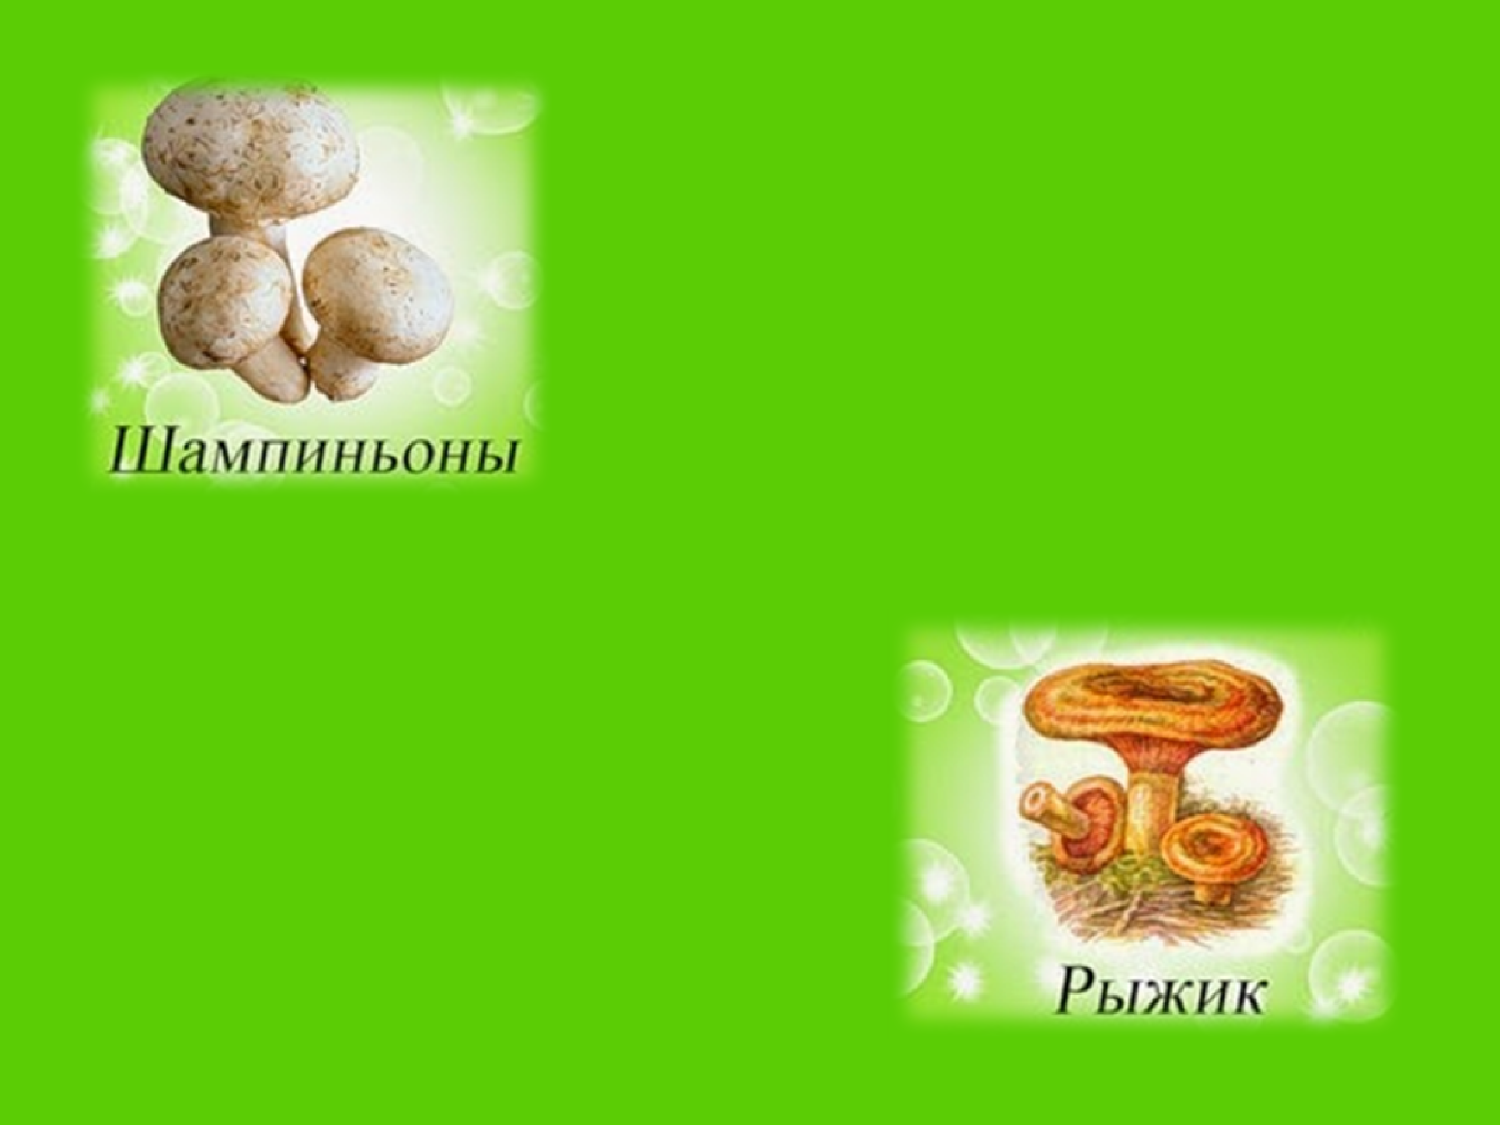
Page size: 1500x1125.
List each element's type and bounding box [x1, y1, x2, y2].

picture [72, 67, 553, 498]
picture [887, 609, 1405, 1039]
